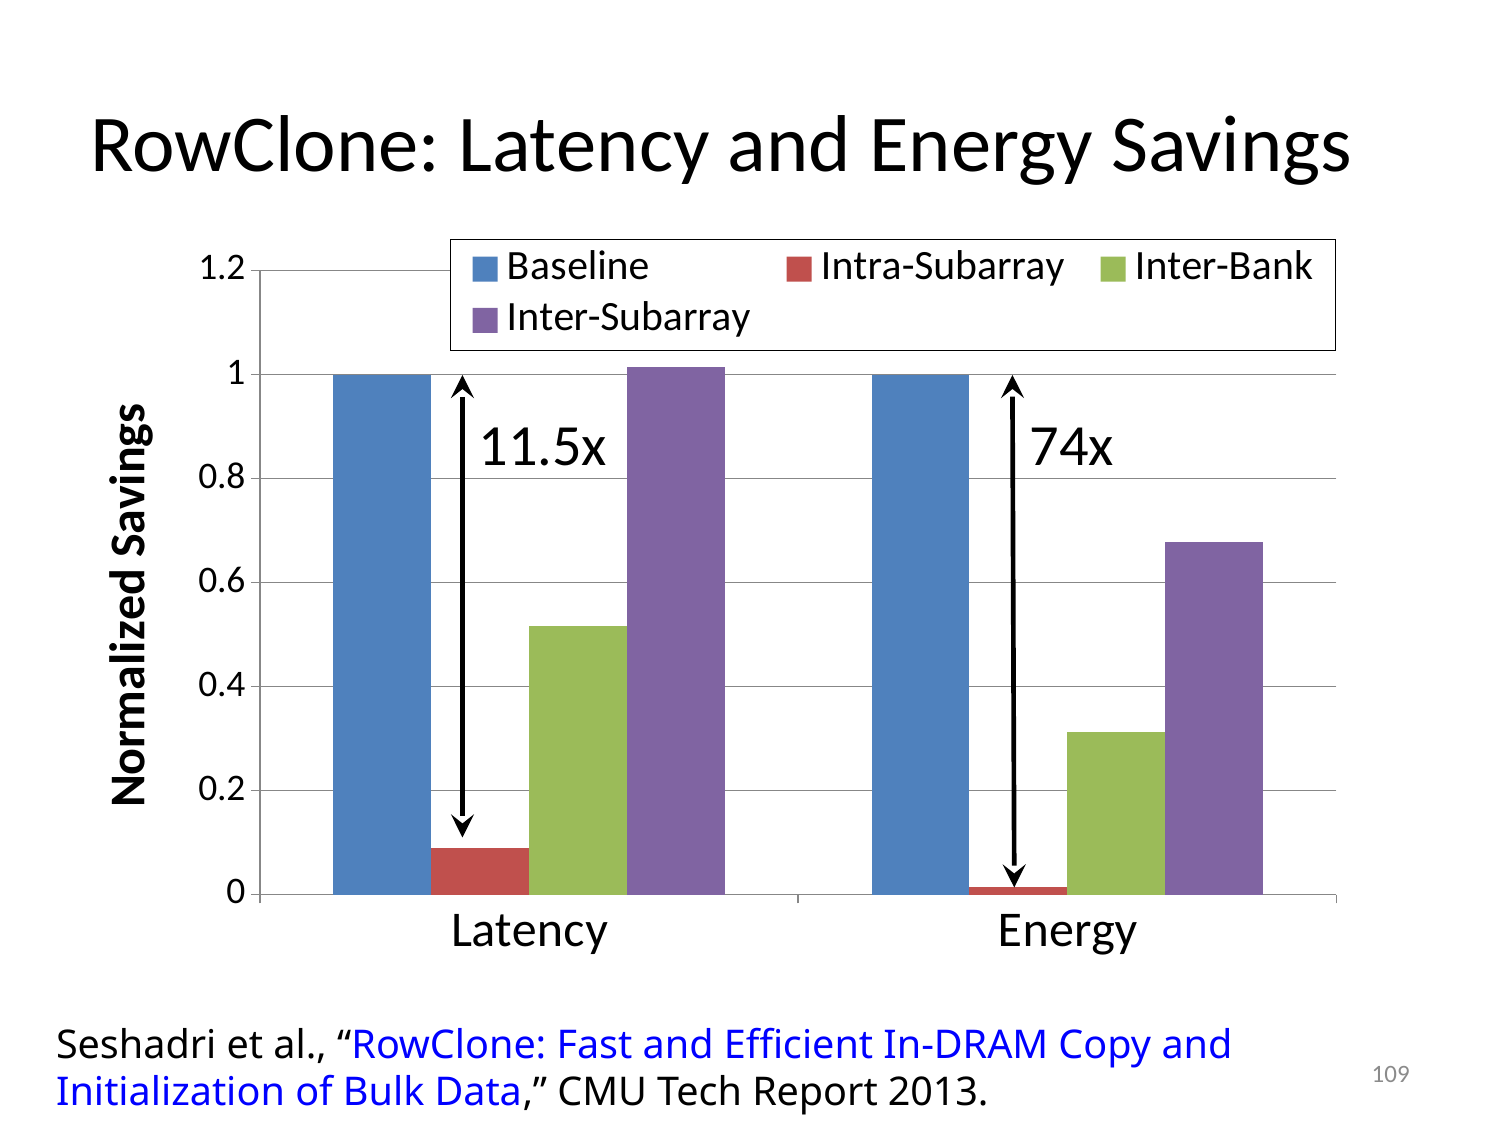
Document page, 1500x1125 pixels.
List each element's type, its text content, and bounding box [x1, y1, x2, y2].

text_box Seshadri et al., “RowClone: Fast and Efficient In-DRAM Copy and Initialization of Bulk Data,” CMU Tech Report 2013. [41, 1011, 1329, 1121]
slide_number 109 [1329, 1042, 1425, 1103]
chart [74, 237, 1401, 1026]
title RowClone: Latency and Energy Savings [75, 45, 1425, 233]
